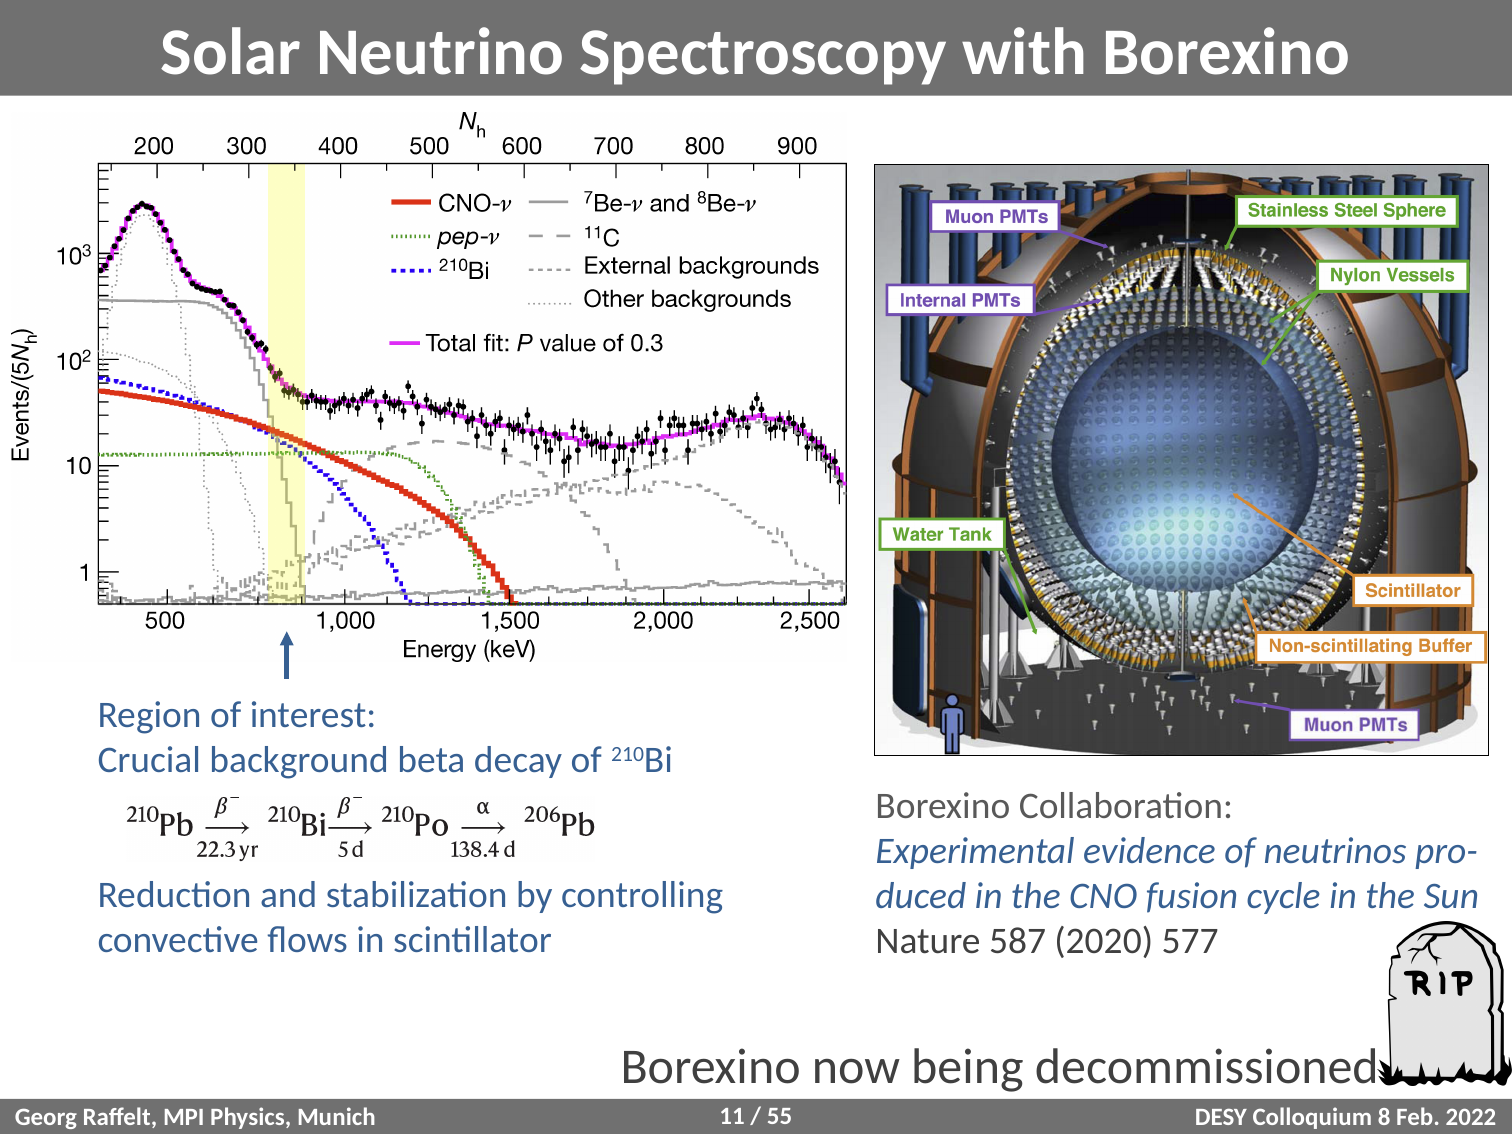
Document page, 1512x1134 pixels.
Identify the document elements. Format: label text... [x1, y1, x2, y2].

picture [873, 163, 1489, 757]
text_box Borexino now being decommissioned [605, 1026, 1395, 1102]
picture [11, 112, 848, 662]
picture [1377, 920, 1512, 1086]
text_box Region of interest: Crucial background beta decay of 210Bi Reduction and stabilization by controlling convective flows in scintillator [82, 683, 847, 968]
text_box Borexino Collaboration: Experimental evidence of neutrinos pro-duced in the CNO fusion cycle in the Sun Nature 587 (2020) 577 [860, 773, 1501, 1014]
title Solar Neutrino Spectroscopy with Borexino [0, 0, 1512, 96]
picture [126, 796, 596, 862]
